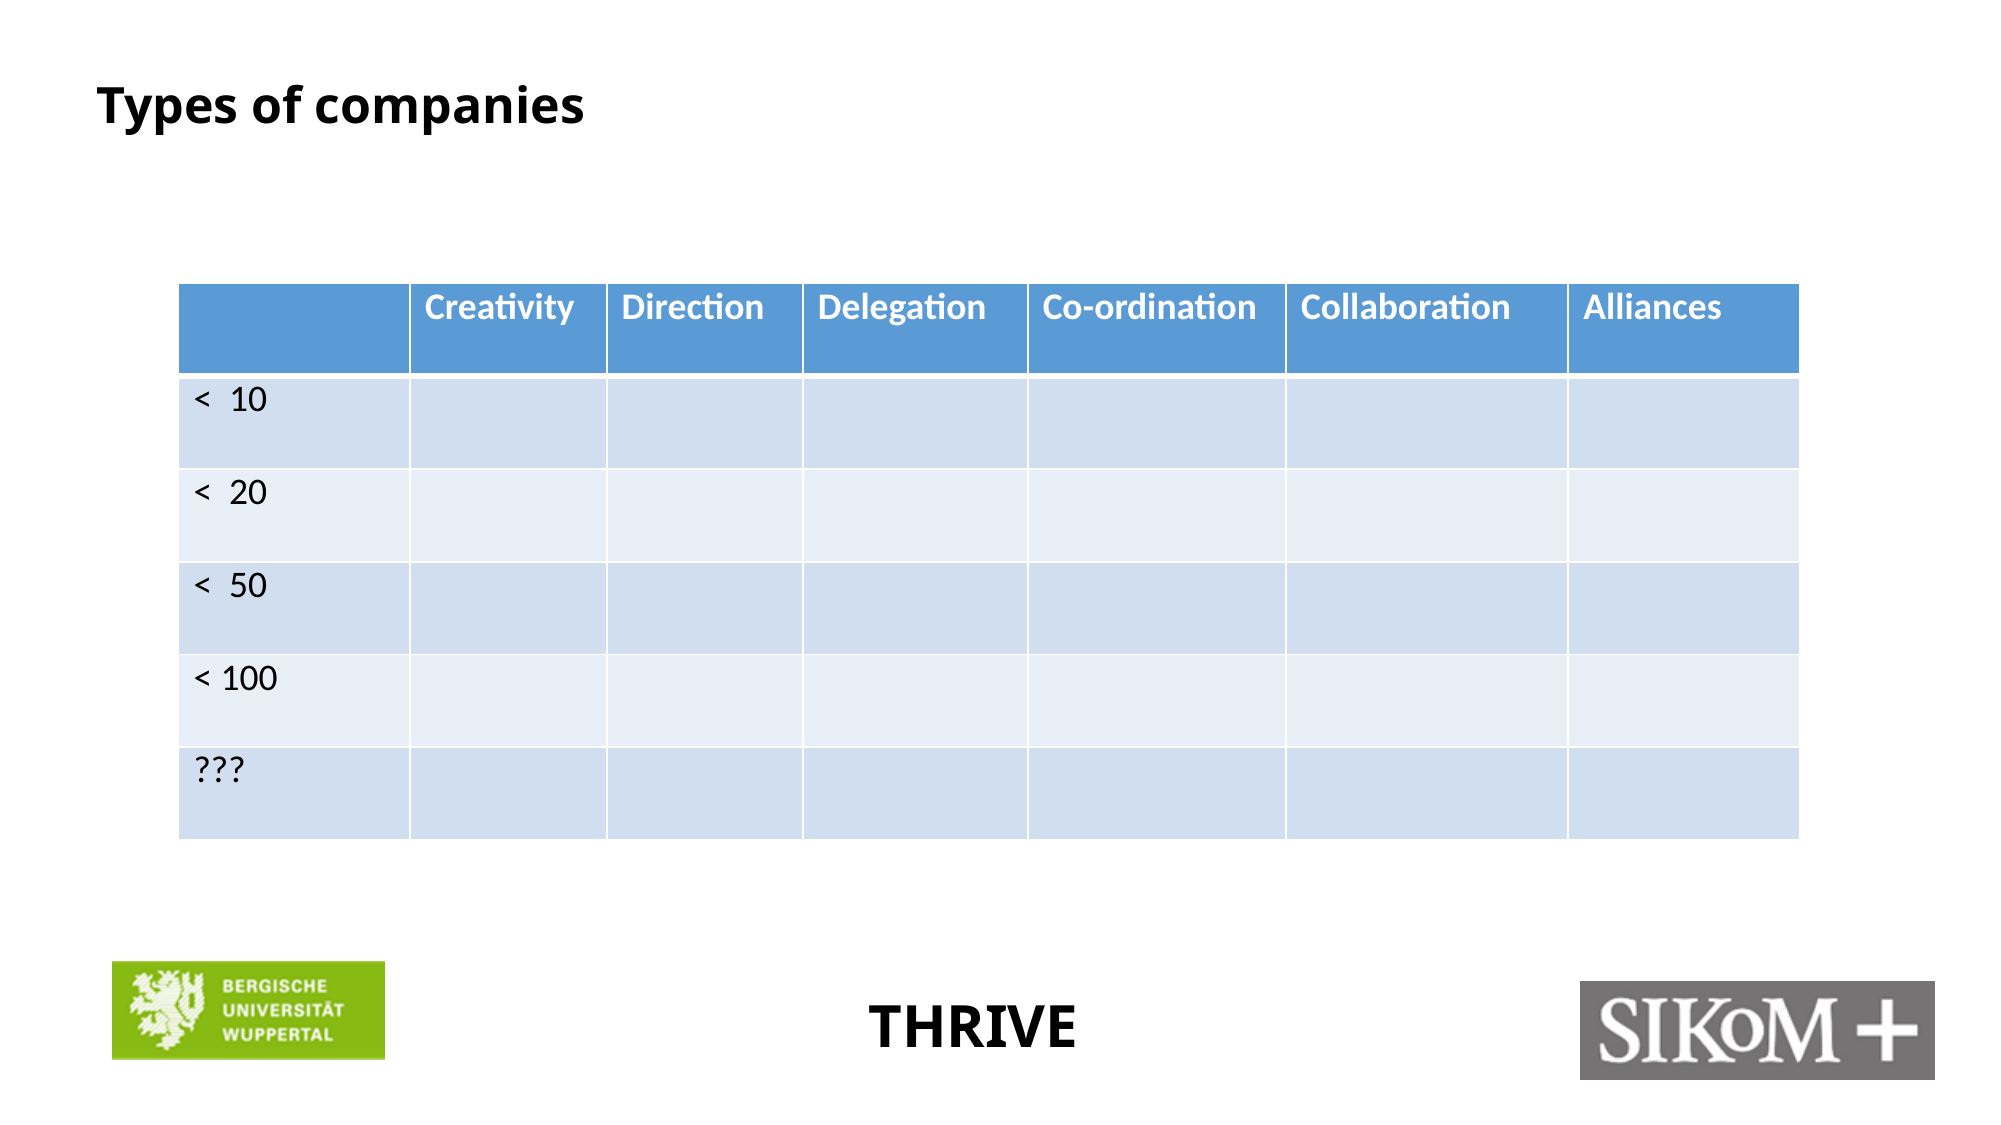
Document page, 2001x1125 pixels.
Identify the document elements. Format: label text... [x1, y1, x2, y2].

table_cell [804, 655, 1027, 746]
table_cell < 50 [179, 563, 409, 654]
table_cell [1287, 748, 1567, 839]
table_header Delegation [804, 284, 1027, 373]
table_cell [608, 655, 802, 746]
table_cell [1569, 655, 1799, 746]
text_box Types of companies [81, 66, 1800, 141]
table_cell [1287, 563, 1567, 654]
table_cell [1029, 655, 1285, 746]
table_cell [608, 470, 802, 561]
table_cell [804, 748, 1027, 839]
table_cell ??? [179, 748, 409, 839]
table_cell [1287, 379, 1567, 468]
table_header [179, 284, 409, 373]
table_cell < 10 [179, 379, 409, 468]
table_header Direction [608, 284, 802, 373]
table_cell [1029, 379, 1285, 468]
picture [1580, 981, 1935, 1080]
text_box THRIVE [853, 981, 1159, 1067]
table_cell [411, 748, 606, 839]
table_cell [411, 379, 606, 468]
table_cell [608, 748, 802, 839]
table_cell [1029, 470, 1285, 561]
table_cell [608, 563, 802, 654]
table_header Co-ordination [1029, 284, 1285, 373]
picture [112, 961, 385, 1060]
table_cell [1029, 563, 1285, 654]
table_cell < 100 [179, 655, 409, 746]
table_cell [1569, 379, 1799, 468]
table_cell [411, 470, 606, 561]
table_cell [804, 379, 1027, 468]
table_cell < 20 [179, 470, 409, 561]
table_cell [1569, 470, 1799, 561]
table_cell [1569, 563, 1799, 654]
table_header Creativity [411, 284, 606, 373]
table_cell [1029, 748, 1285, 839]
table_header Collaboration [1287, 284, 1567, 373]
table_cell [804, 563, 1027, 654]
table_cell [1569, 748, 1799, 839]
table_cell [804, 470, 1027, 561]
table_cell [1287, 655, 1567, 746]
table_cell [1287, 470, 1567, 561]
table_header Alliances [1569, 284, 1799, 373]
table_cell [411, 563, 606, 654]
table_cell [608, 379, 802, 468]
table_cell [411, 655, 606, 746]
